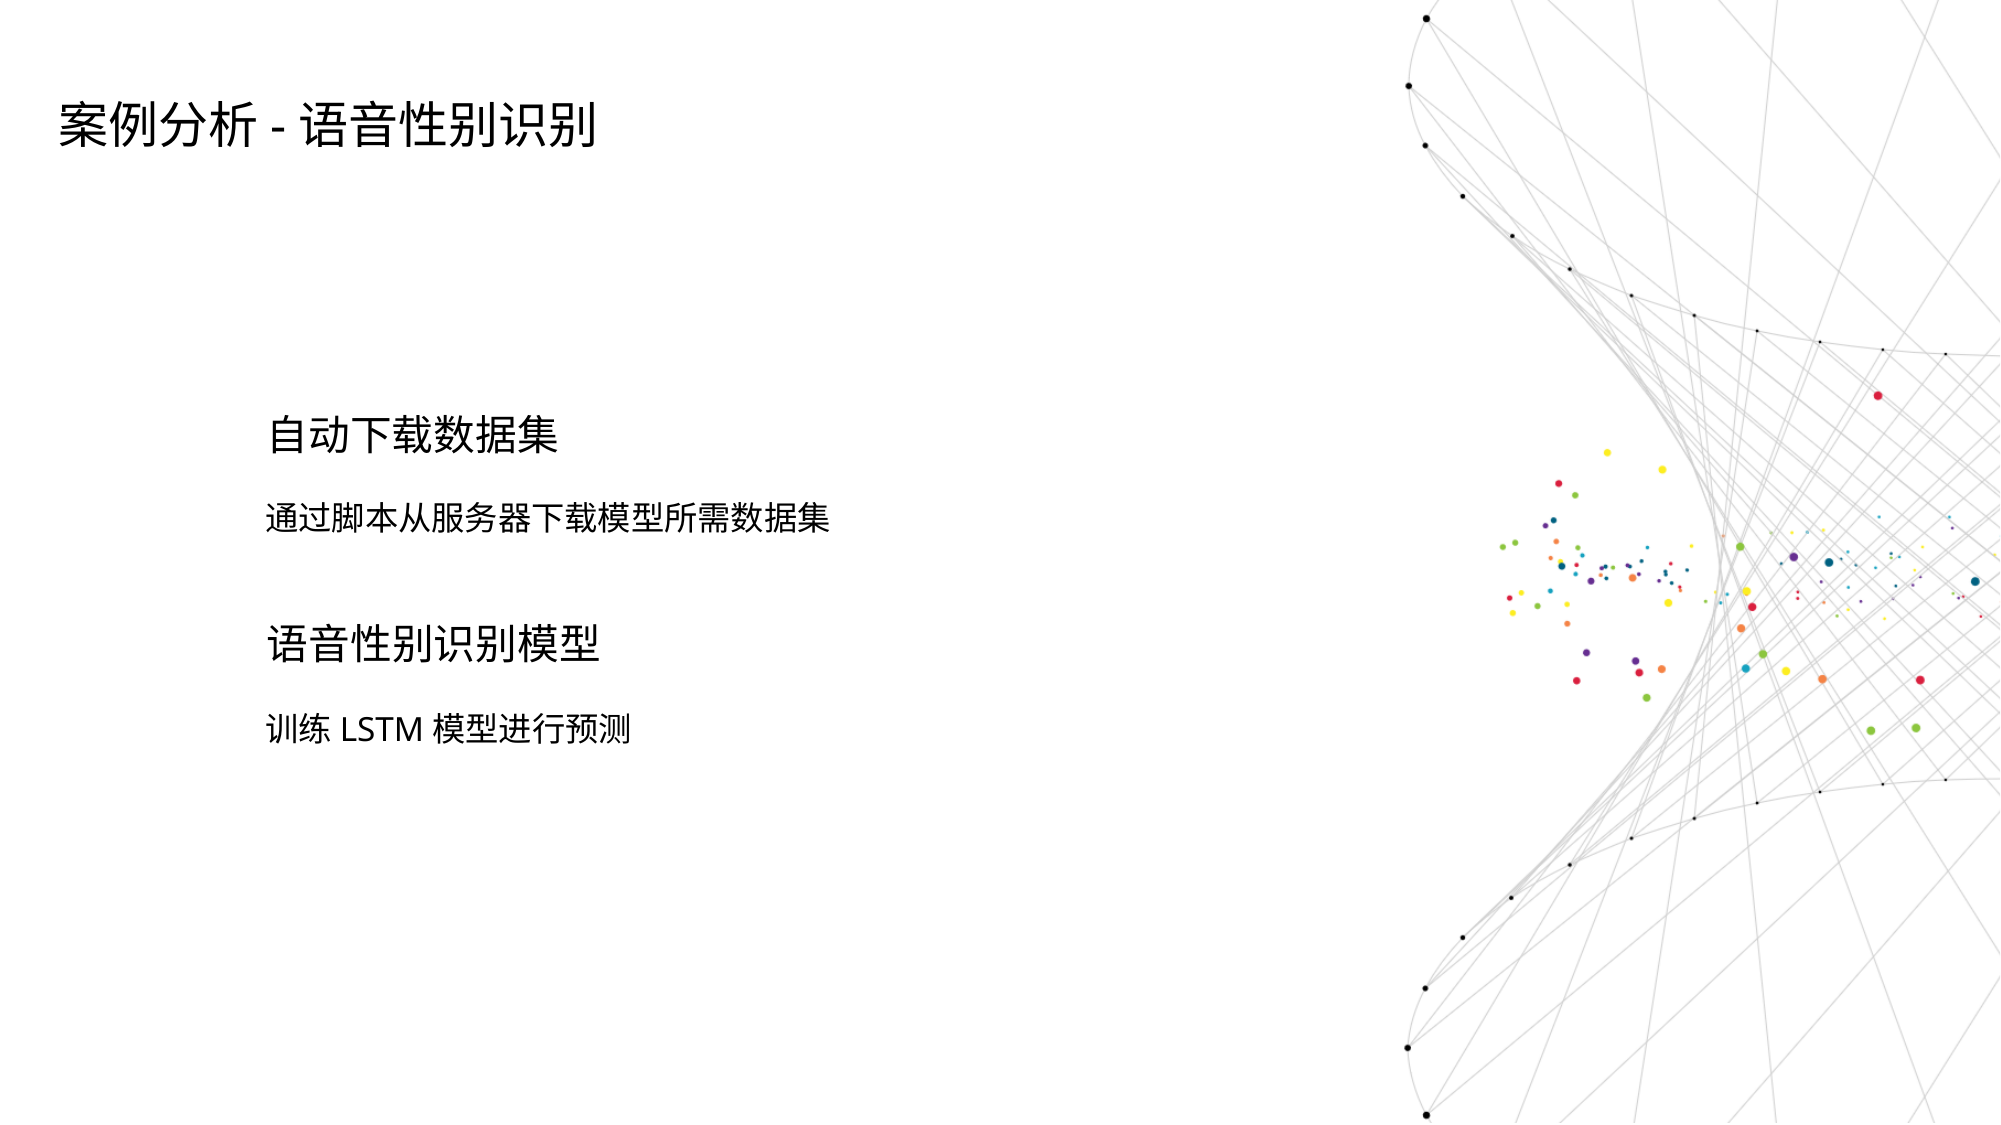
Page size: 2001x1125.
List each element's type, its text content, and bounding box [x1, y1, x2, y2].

text_box 自动下载数据集 [251, 401, 574, 467]
text_box 语音性别识别模型 [252, 610, 616, 676]
picture [1314, 0, 2001, 1123]
text_box 训练LSTM模型进行预测 [250, 688, 1326, 756]
list 案例分析-语音性别识别 [42, 35, 763, 220]
text_box 通过脚本从服务器下载模型所需数据集 [250, 477, 1326, 545]
